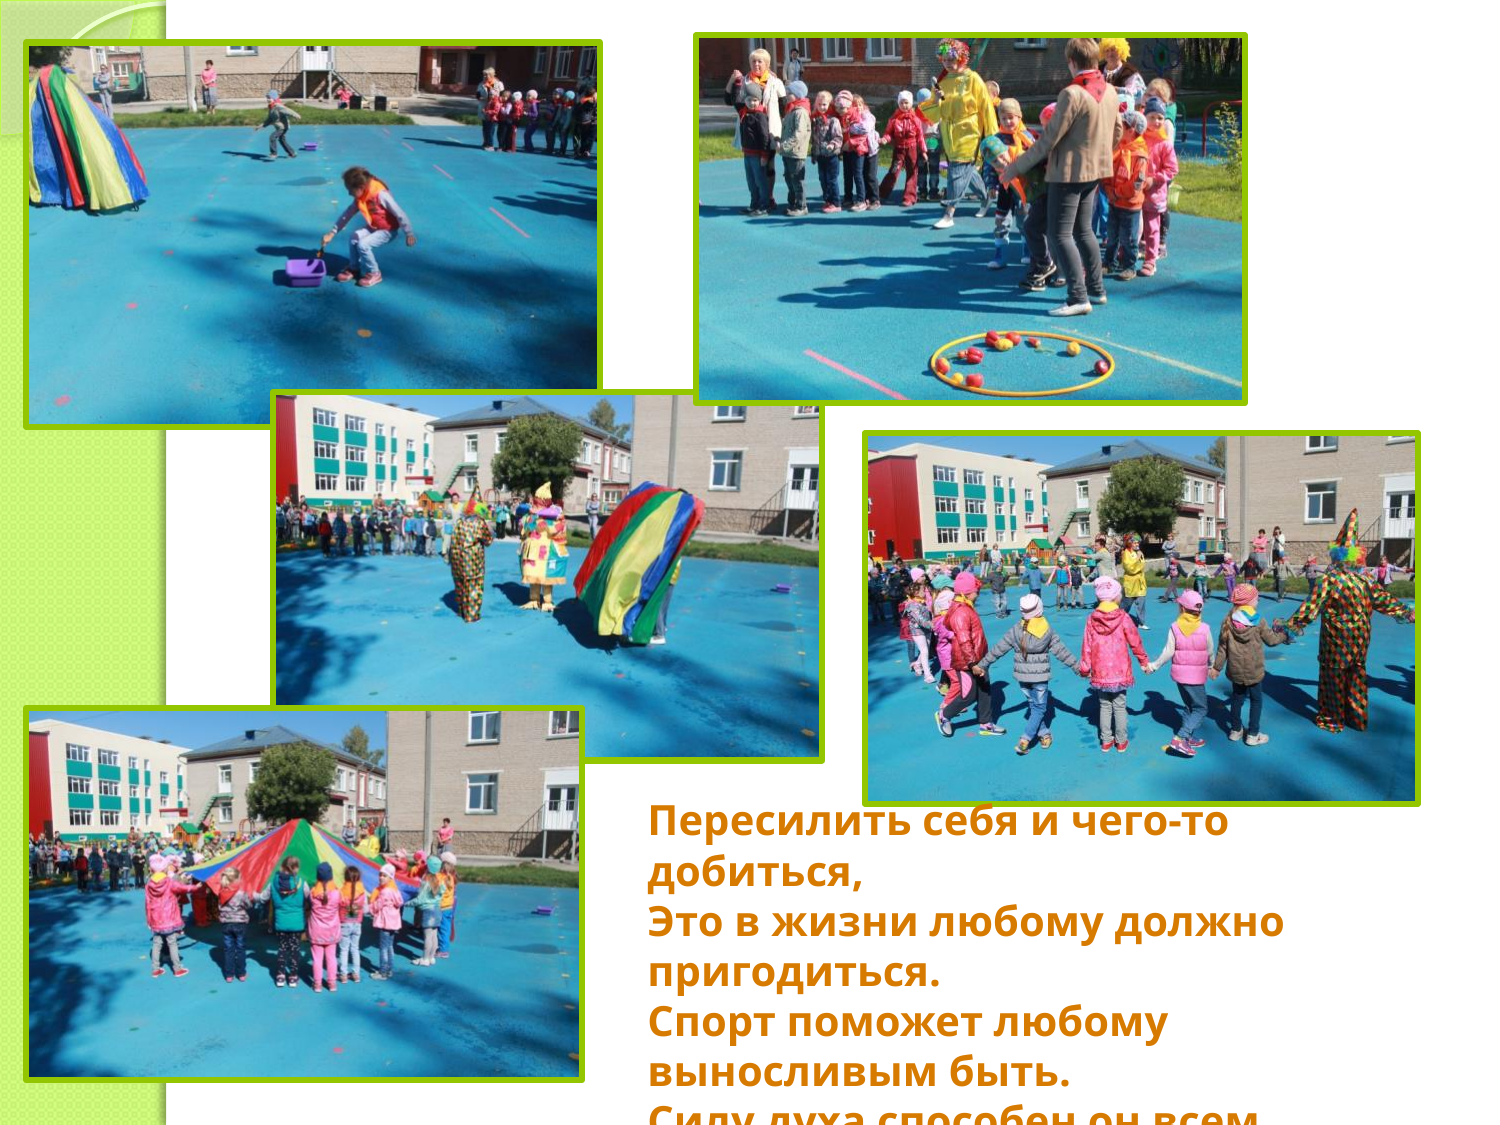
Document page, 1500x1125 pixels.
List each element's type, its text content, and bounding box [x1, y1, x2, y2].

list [29, 45, 598, 424]
picture [29, 38, 1242, 1078]
text_box Пересилить себя и чего-то добиться, Это в жизни любому должно пригодиться. Спорт поможет любому выносливым быть. Силу духа способен он всем укрепить. [632, 786, 1415, 1125]
picture [867, 435, 1415, 801]
